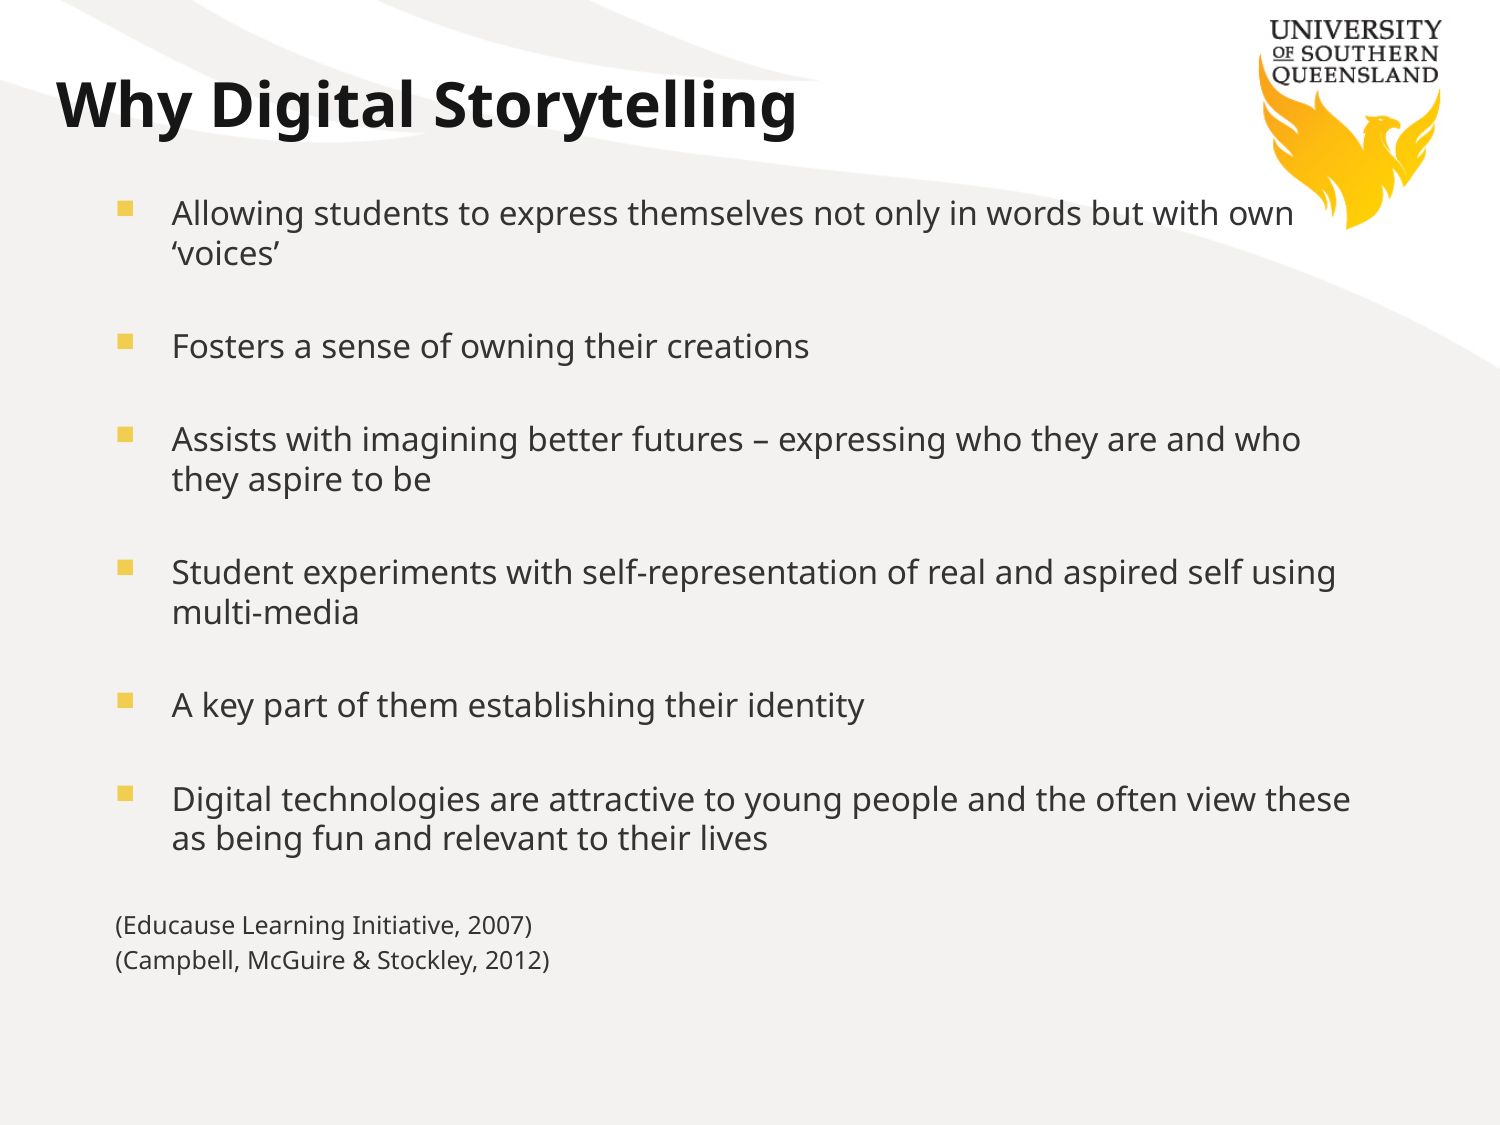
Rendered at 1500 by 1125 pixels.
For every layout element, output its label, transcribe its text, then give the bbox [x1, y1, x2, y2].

title Why Digital Storytelling [41, 0, 1392, 148]
picture [0, 0, 1500, 1125]
list Allowing students to express themselves not only in words but with own ‘voices’ Fosters a sense of owning their creations Assists with imagining better futures – expressing who they are and who they aspire to be Student experiments with self-representation of real and aspired self using multi-media A key part of them establishing their identity Digital technologies are attractive to young people and the often view these as being fun and relevant to their lives (Educause Learning Initiative, 2007) (Campbell, McGuire & Stockley, 2012) [100, 184, 1376, 1036]
